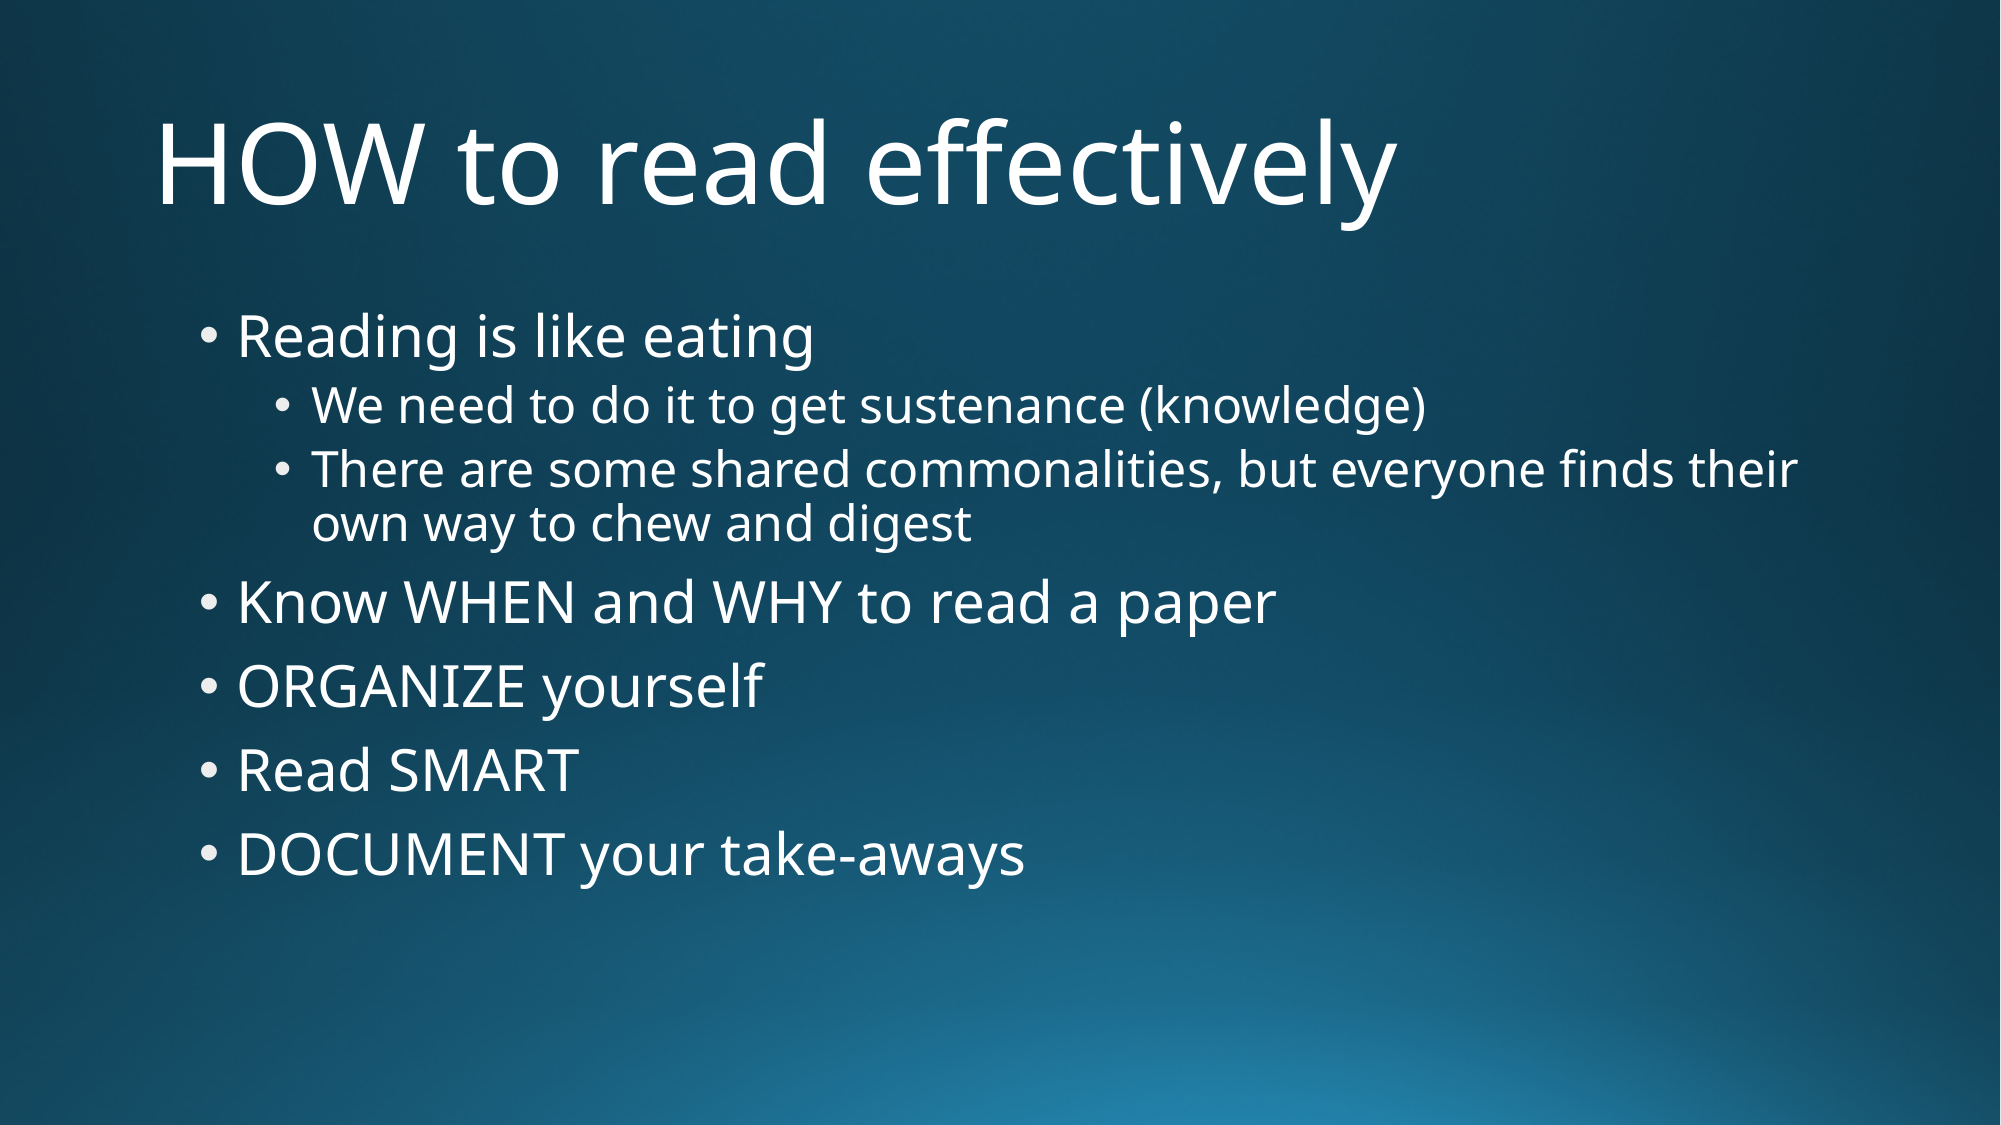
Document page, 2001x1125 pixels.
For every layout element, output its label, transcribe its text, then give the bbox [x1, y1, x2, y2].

picture [0, 0, 2001, 1125]
title HOW to read effectively [137, 59, 1863, 278]
list Reading is like eating We need to do it to get sustenance (knowledge) There are some shared commonalities, but everyone finds their own way to chew and digest Know WHEN and WHY to read a paper ORGANIZE yourself Read SMART DOCUMENT your take-aways [183, 299, 1863, 1014]
